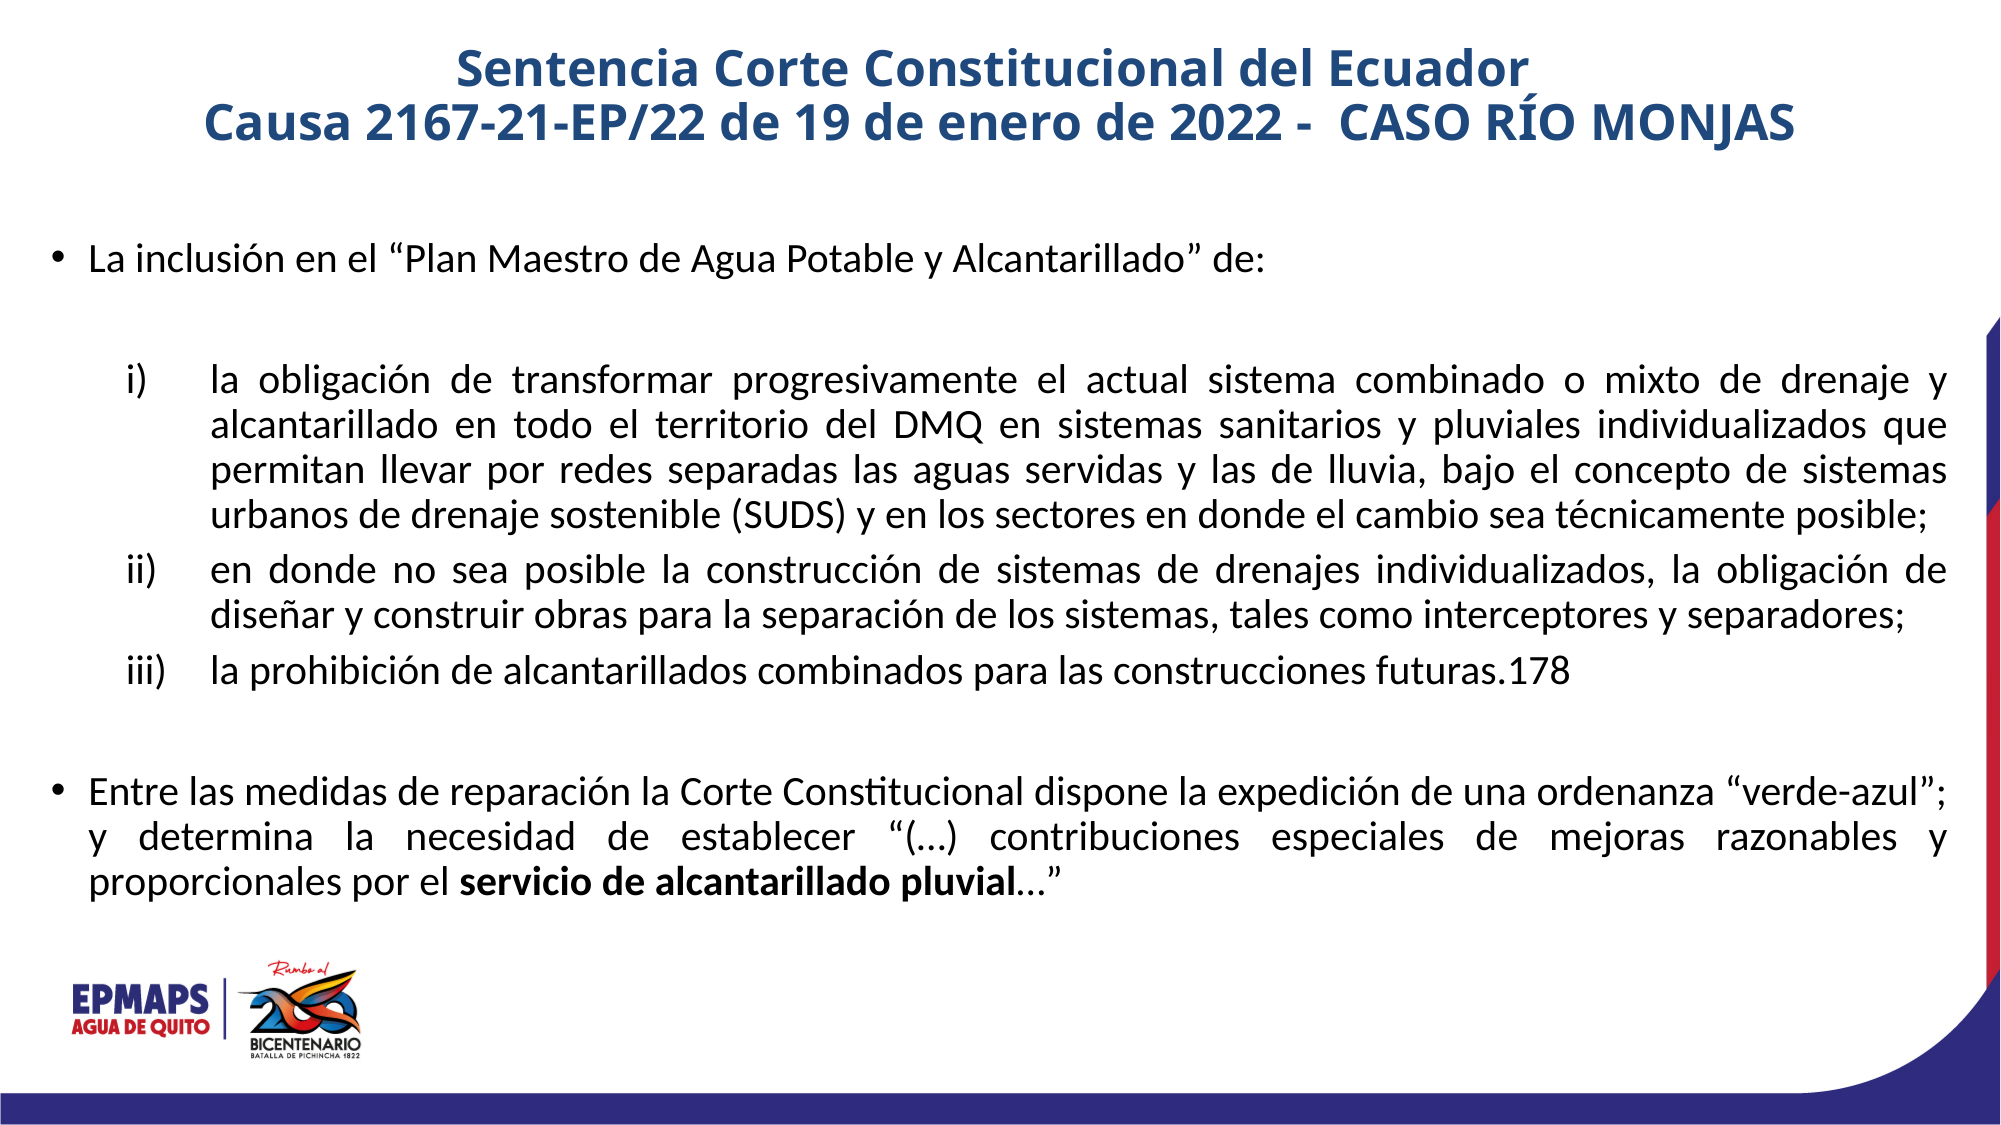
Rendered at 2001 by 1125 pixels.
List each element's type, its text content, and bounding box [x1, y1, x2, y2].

text_box La inclusión en el “Plan Maestro de Agua Potable y Alcantarillado” de: la obligación de transformar progresivamente el actual sistema combinado o mixto de drenaje y alcantarillado en todo el territorio del DMQ en sistemas sanitarios y pluviales individualizados que permitan llevar por redes separadas las aguas servidas y las de lluvia, bajo el concepto de sistemas urbanos de drenaje sostenible (SUDS) y en los sectores en donde el cambio sea técnicamente posible; en donde no sea posible la construcción de sistemas de drenajes individualizados, la obligación de diseñar y construir obras para la separación de los sistemas, tales como interceptores y separadores; la prohibición de alcantarillados combinados para las construcciones futuras.178 Entre las medidas de reparación la Corte Constitucional dispone la expedición de una ordenanza “verde-azul”; y determina la necesidad de establecer “(…) contribuciones especiales de mejoras razonables y proporcionales por el servicio de alcantarillado pluvial…” [35, 158, 1964, 1092]
title Sentencia Corte Constitucional del Ecuador Causa 2167-21-EP/22 de 19 de enero de 2022 - CASO RÍO MONJAS [149, 36, 1850, 158]
picture [0, 0, 2001, 1125]
